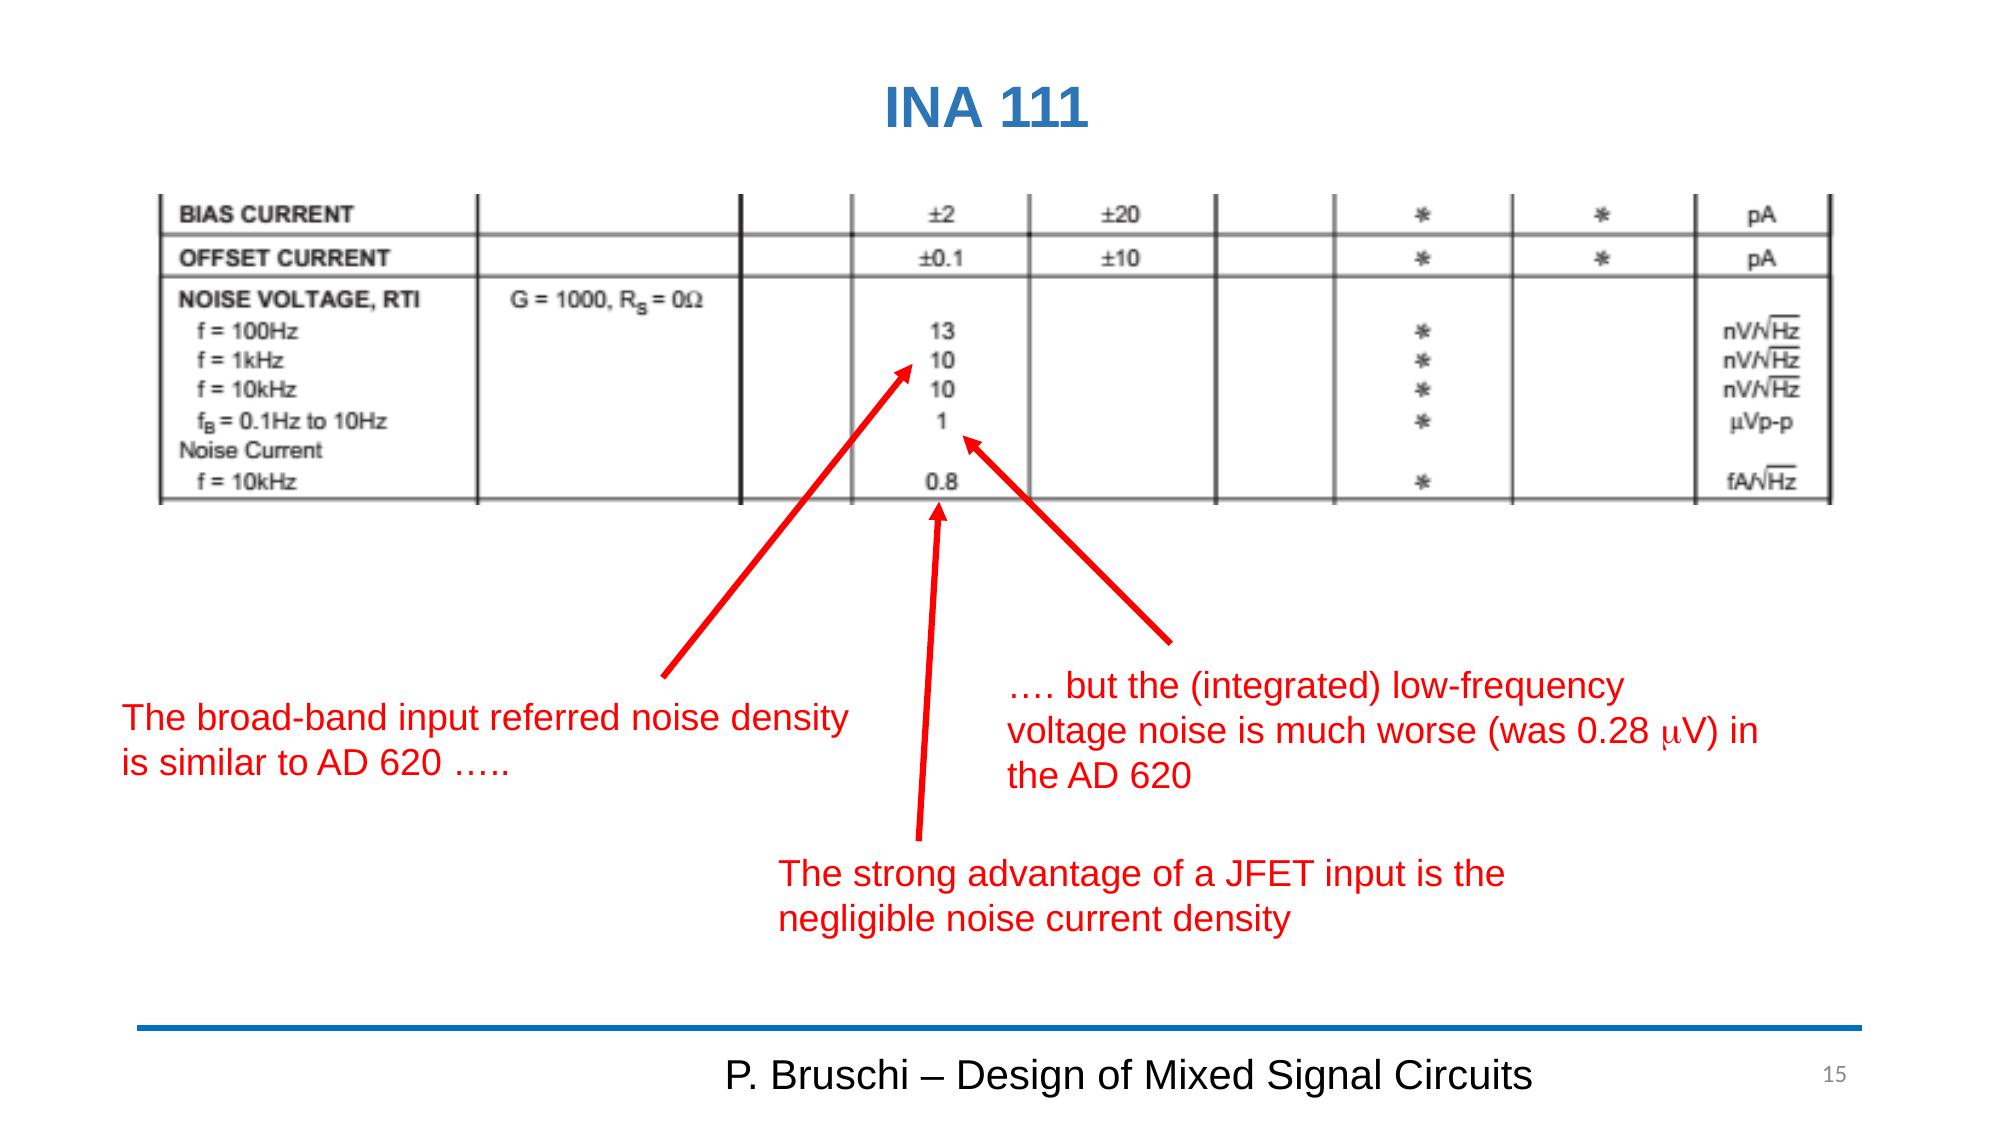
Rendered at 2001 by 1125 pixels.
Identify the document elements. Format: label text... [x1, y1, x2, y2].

slide_number 15 [1718, 1042, 1863, 1103]
footer P. Bruschi – Design of Mixed Signal Circuits [662, 1042, 1596, 1103]
text_box …. but the (integrated) low-frequency voltage noise is much worse (was 0.28 mV) in the AD 620 [992, 653, 1774, 804]
text_box The strong advantage of a JFET input is the negligible noise current density [763, 841, 1532, 946]
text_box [962, 435, 1171, 644]
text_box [918, 501, 940, 842]
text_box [662, 363, 913, 678]
text_box INA 111 [870, 62, 1106, 147]
picture [133, 194, 1893, 505]
text_box The broad-band input referred noise density is similar to AD 620 ….. [106, 685, 865, 791]
